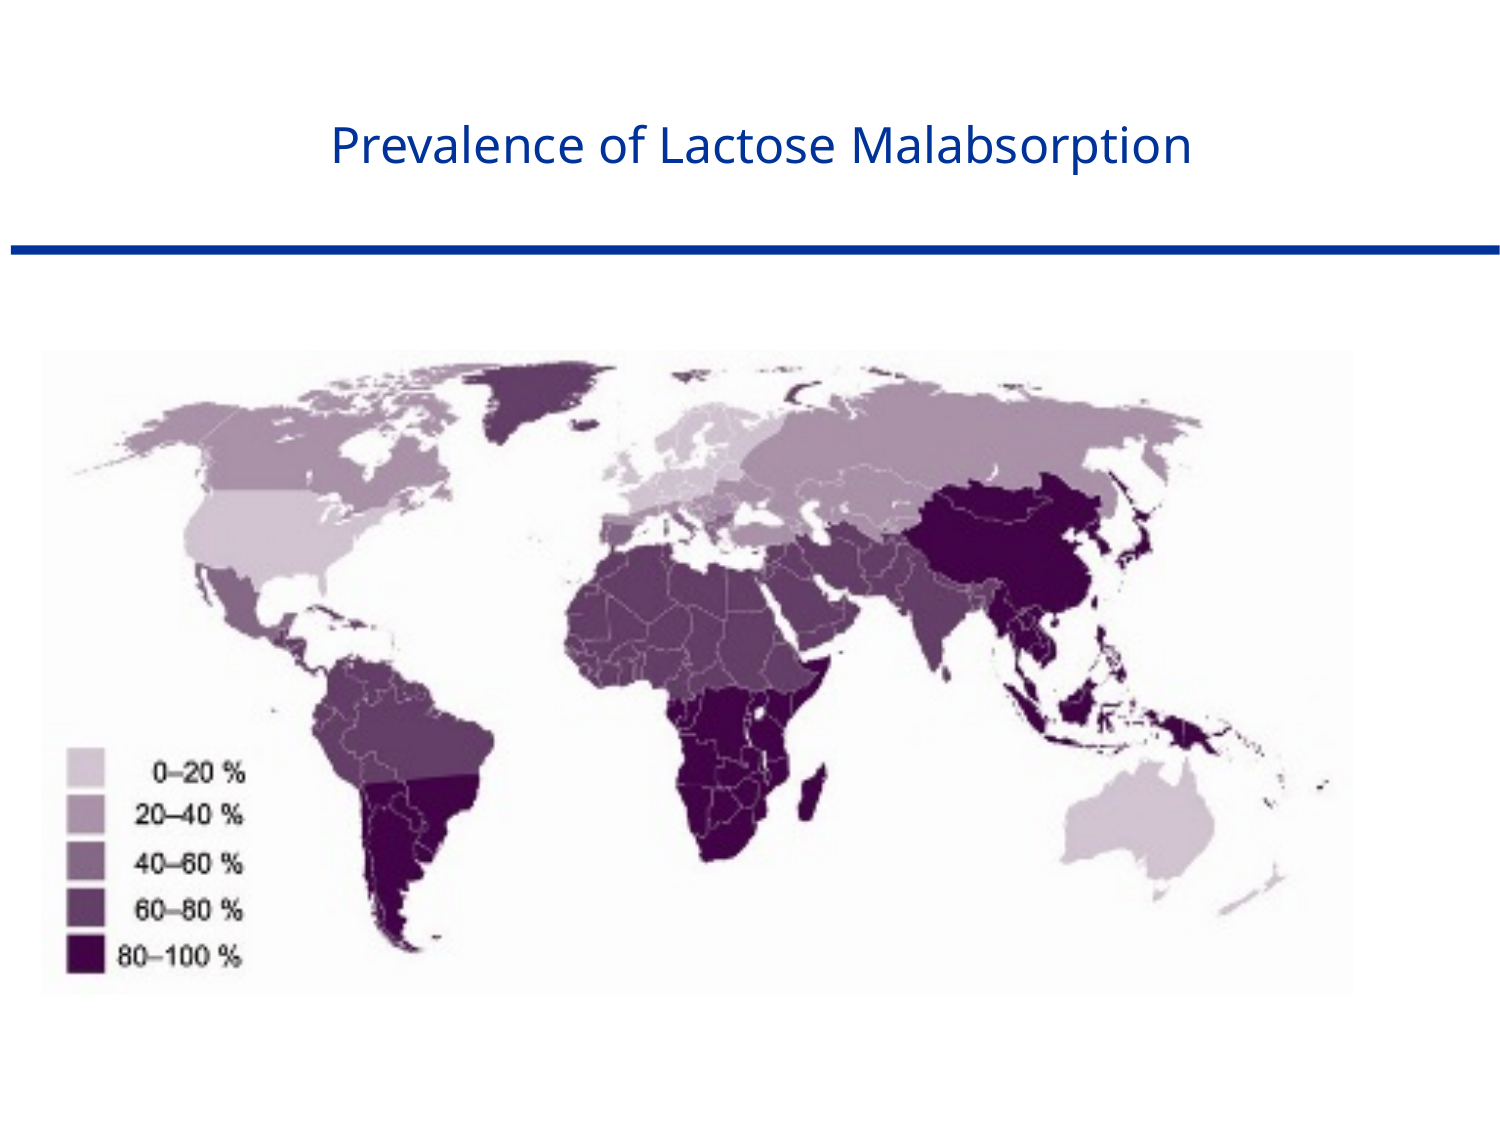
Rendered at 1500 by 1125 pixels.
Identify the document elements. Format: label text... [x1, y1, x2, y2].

title Prevalence of Lactose Malabsorption [100, 75, 1424, 213]
picture [40, 350, 1353, 995]
